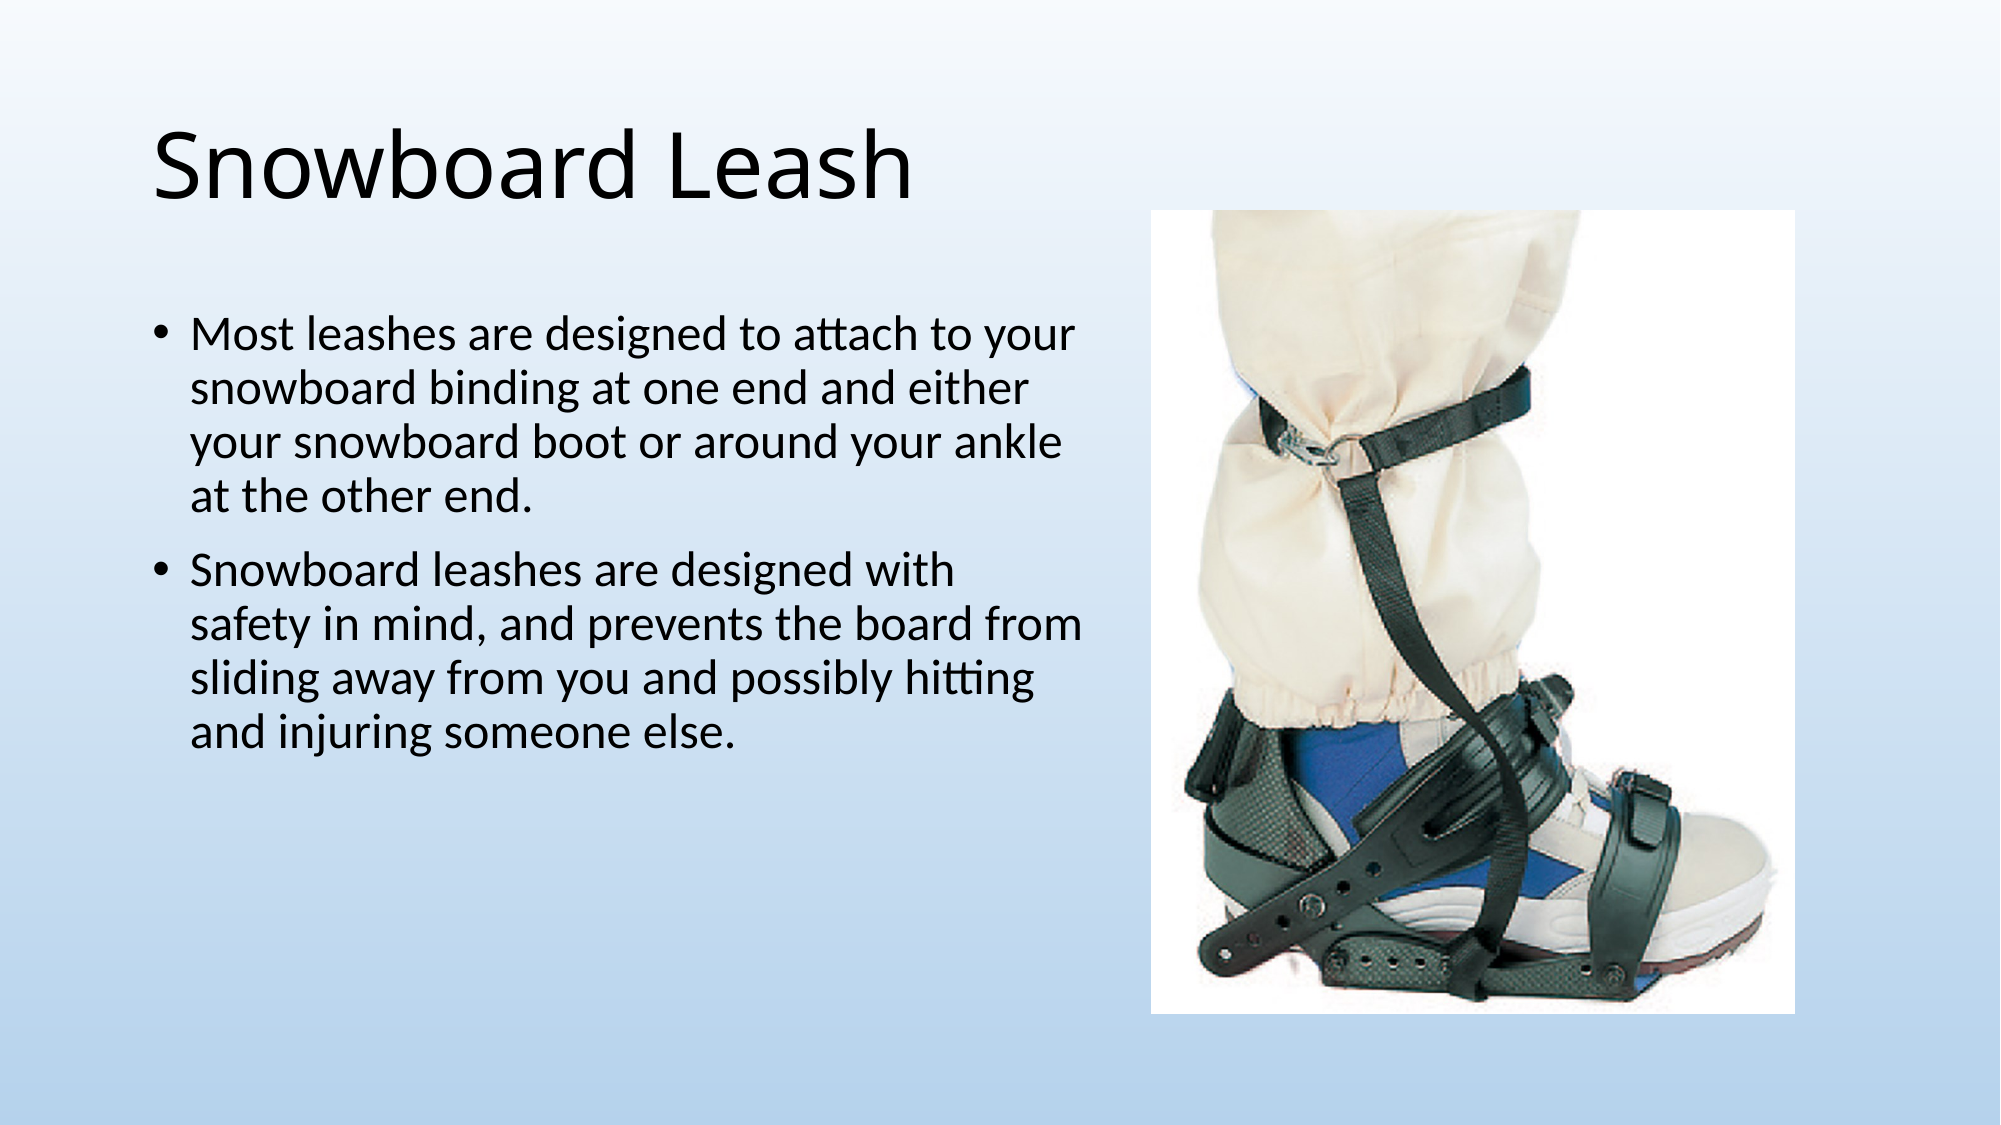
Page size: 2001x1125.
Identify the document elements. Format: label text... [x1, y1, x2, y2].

list Most leashes are designed to attach to your snowboard binding at one end and either your snowboard boot or around your ankle at the other end. Snowboard leashes are designed with safety in mind, and prevents the board from sliding away from you and possibly hitting and injuring someone else. [137, 299, 1102, 1014]
title Snowboard Leash [137, 59, 1863, 278]
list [1151, 210, 1795, 1014]
